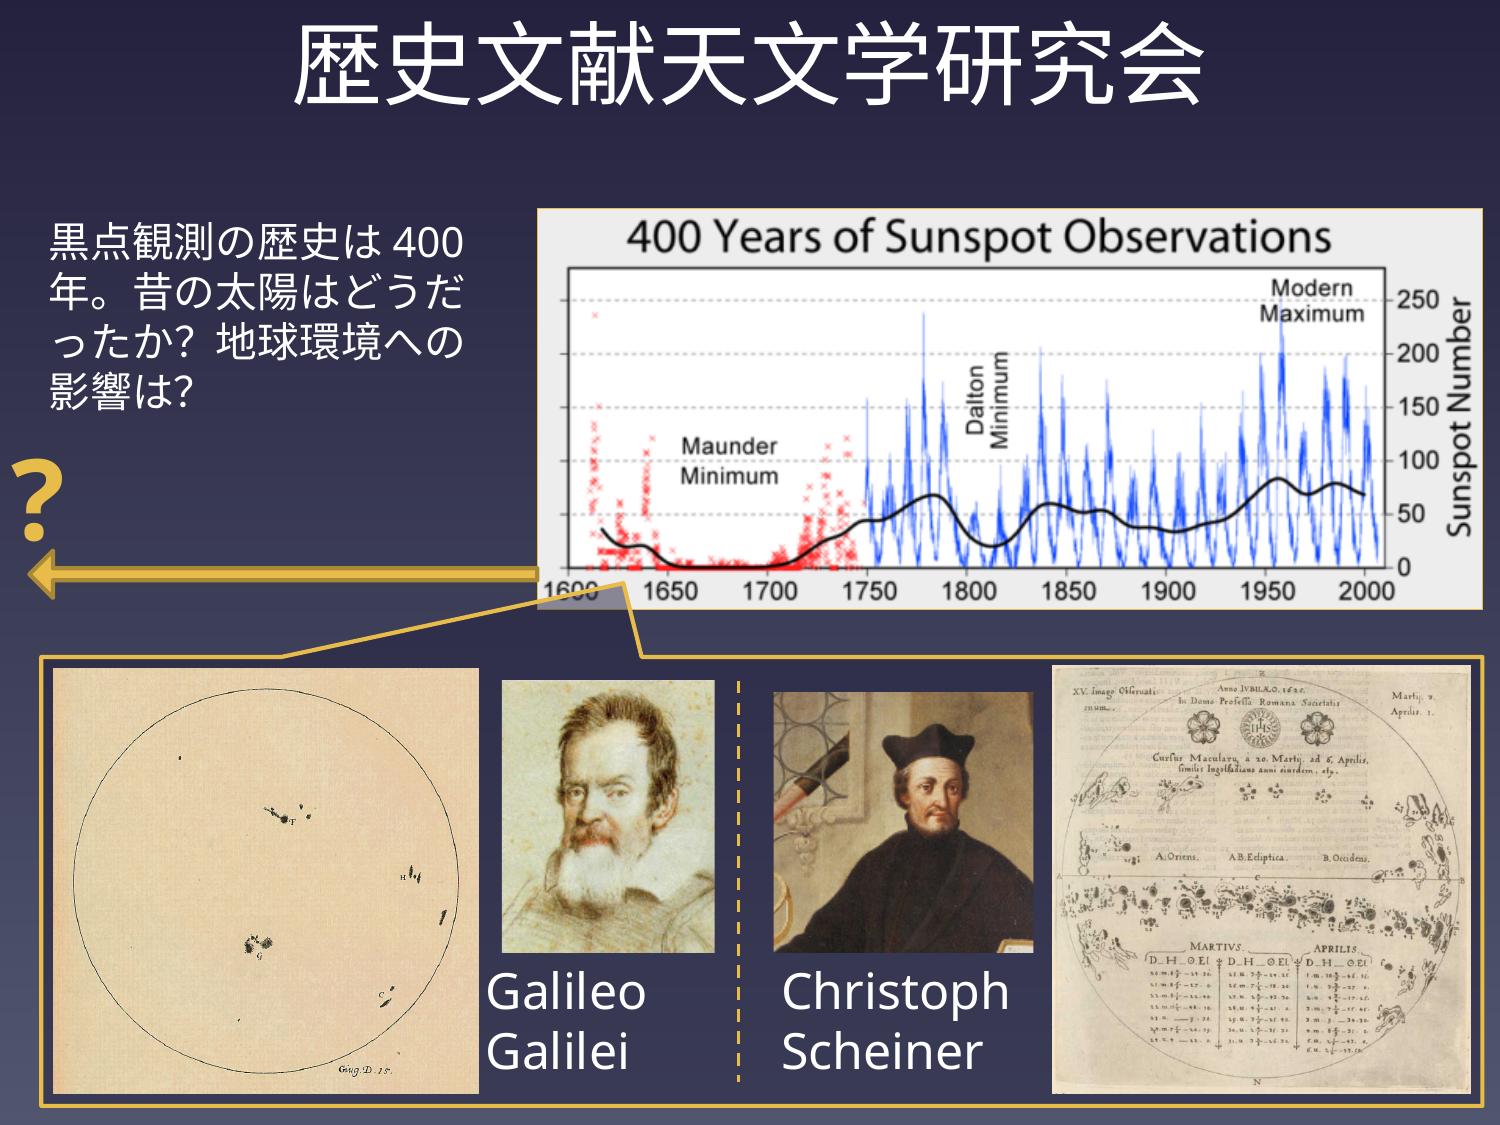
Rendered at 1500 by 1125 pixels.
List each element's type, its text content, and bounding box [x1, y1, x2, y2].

text_box 黒点観測の歴史は400年。昔の太陽はどうだったか？地球環境への影響は？ [41, 208, 502, 423]
picture [537, 207, 1483, 582]
text_box ? [0, 420, 95, 571]
text_box [29, 568, 531, 583]
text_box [41, 582, 1483, 1107]
title 歴史文献天文学研究会 [74, 0, 1426, 234]
